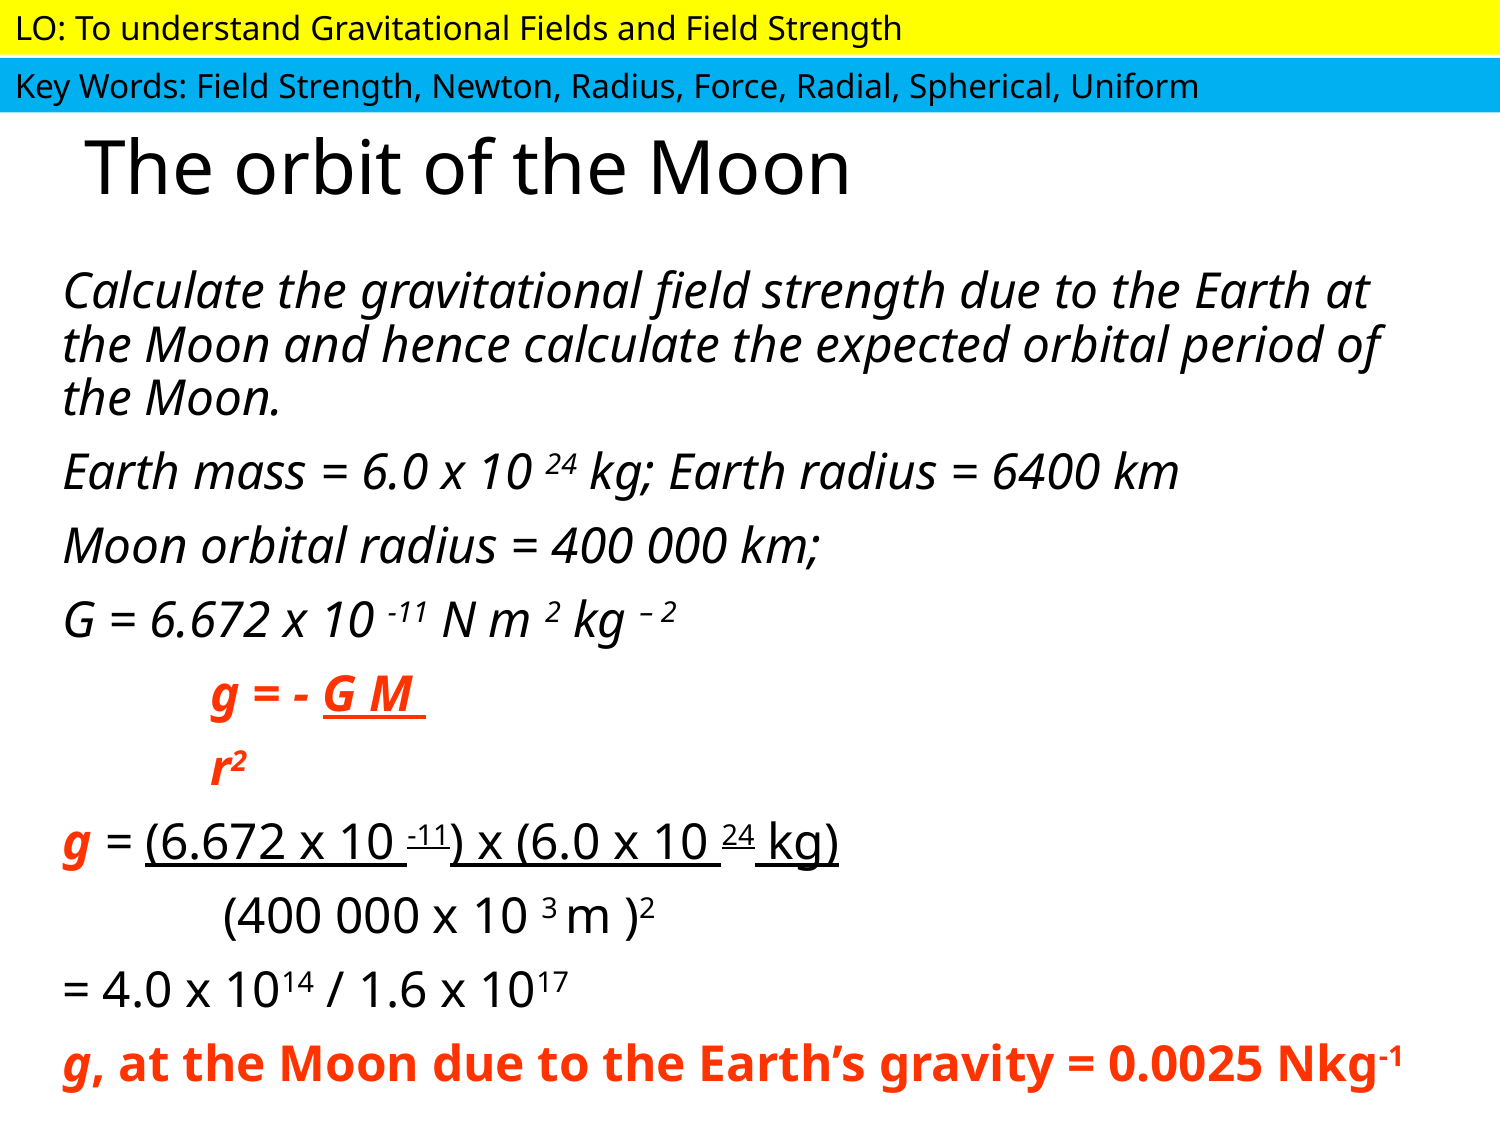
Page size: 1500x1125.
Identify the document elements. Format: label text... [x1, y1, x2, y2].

list Calculate the gravitational field strength due to the Earth at the Moon and hence calculate the expected orbital period of the Moon. Earth mass = 6.0 x 10 24 kg; Earth radius = 6400 km Moon orbital radius = 400 000 km; G = 6.672 x 10 -11 N m 2 kg – 2 g = - G M r2 g = (6.672 x 10 -11) x (6.0 x 10 24 kg) (400 000 x 10 3 m )2 = 4.0 x 1014 / 1.6 x 1017 g, at the Moon due to the Earth’s gravity = 0.0025 Nkg-1 [47, 258, 1444, 1107]
title The orbit of the Moon [69, 114, 1420, 222]
